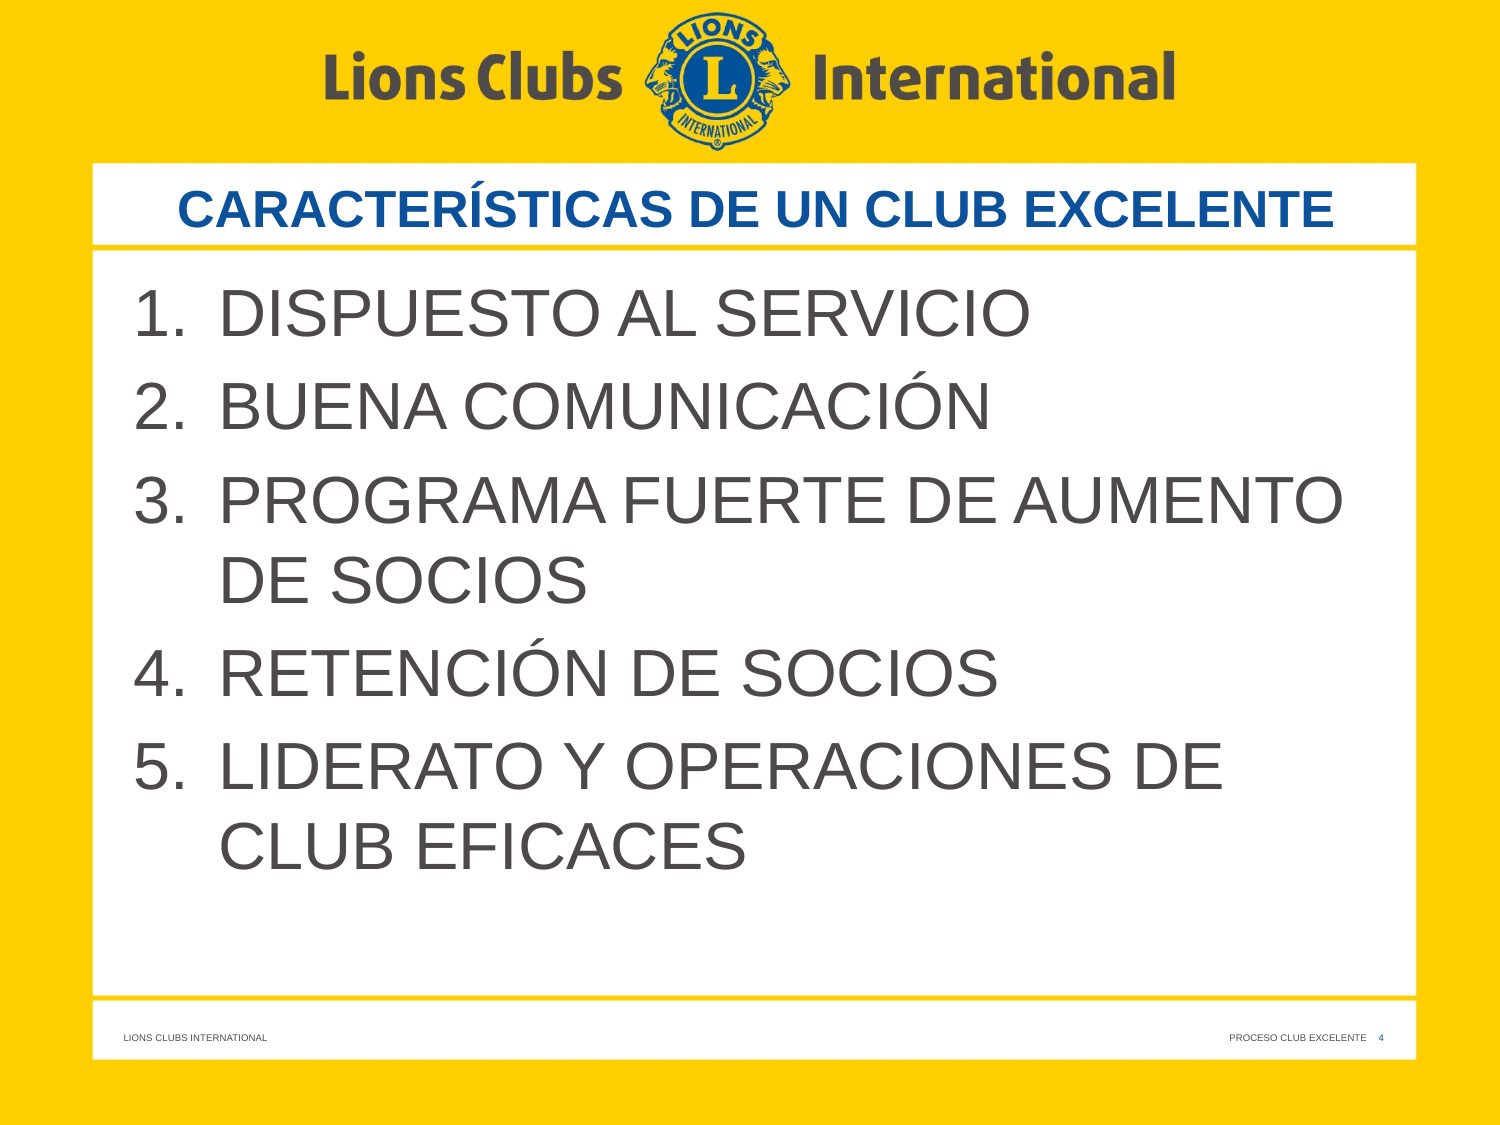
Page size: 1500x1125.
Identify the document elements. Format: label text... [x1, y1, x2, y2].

list DISPUESTO AL SERVICIO BUENA COMUNICACIÓN PROGRAMA FUERTE DE AUMENTO DE SOCIOS RETENCIÓN DE SOCIOS LIDERATO Y OPERACIONES DE CLUB EFICACES [99, 262, 1413, 988]
picture [0, 0, 1500, 1125]
title CARACTERÍSTICAS DE UN CLUB EXCELENTE [99, 162, 1413, 250]
